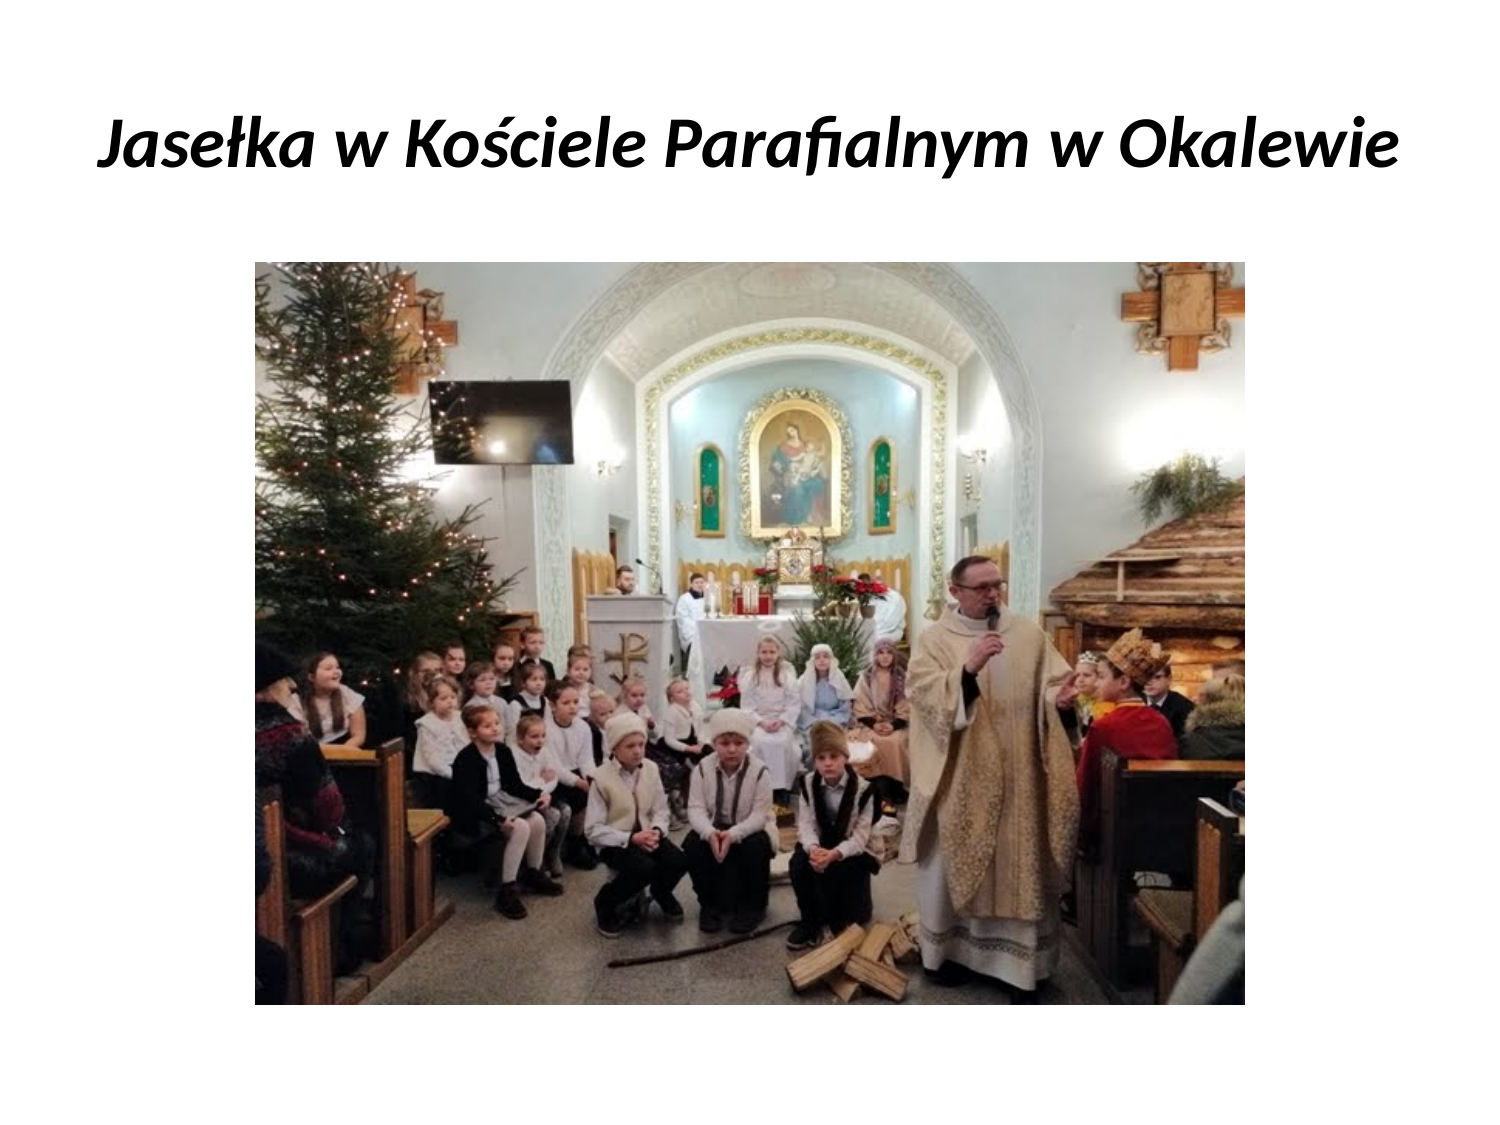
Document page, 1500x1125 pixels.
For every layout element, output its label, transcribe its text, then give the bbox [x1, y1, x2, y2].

title Jasełka w Kościele Parafialnym w Okalewie [75, 45, 1425, 233]
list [254, 262, 1246, 1006]
